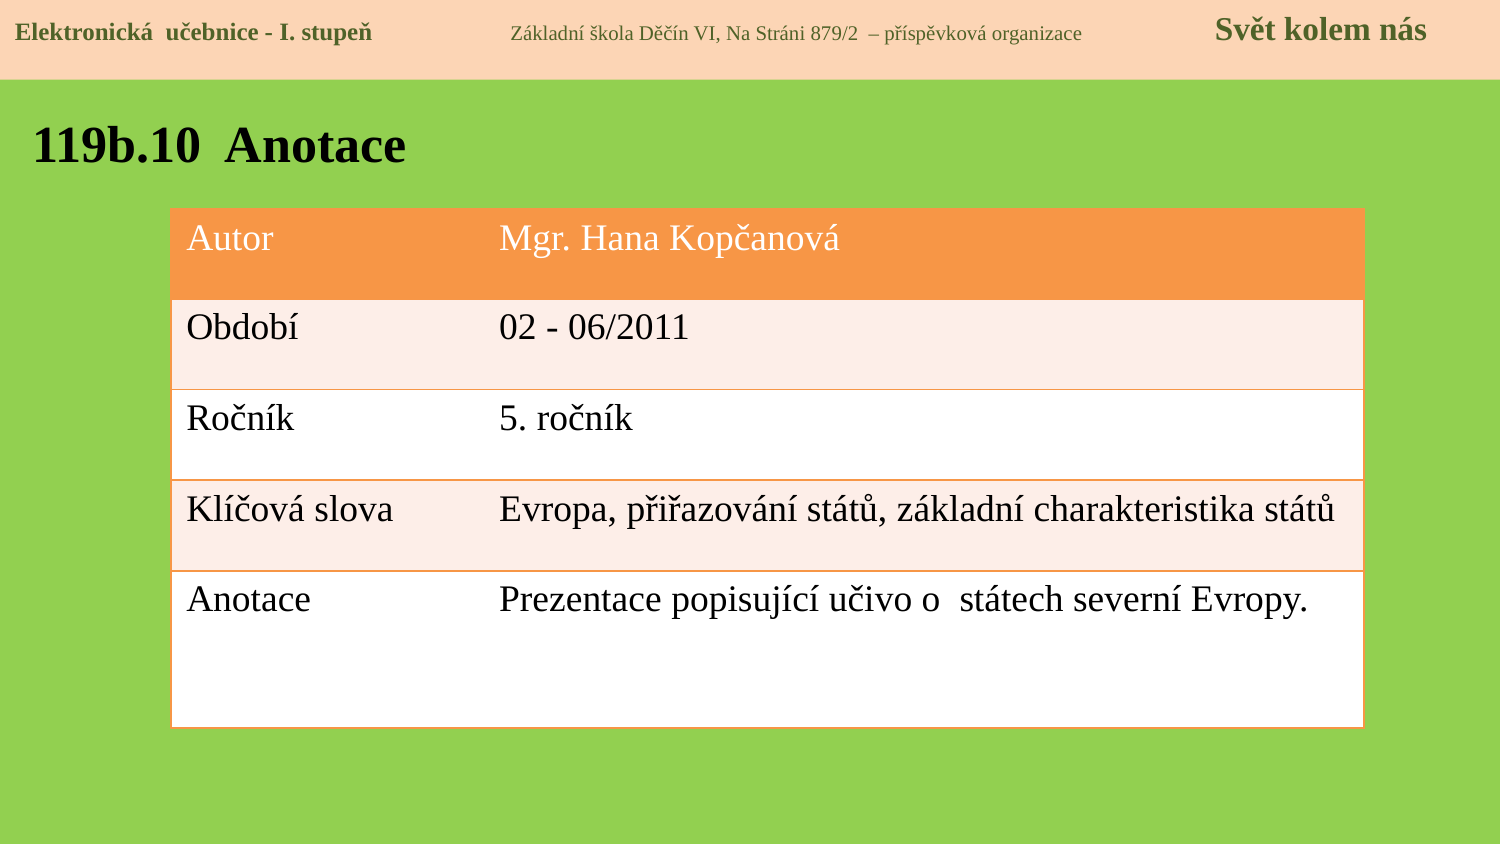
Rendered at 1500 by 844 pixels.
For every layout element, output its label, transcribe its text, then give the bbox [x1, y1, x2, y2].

table_header Mgr. Hana Kopčanová [484, 210, 1363, 298]
table_header Autor [172, 210, 484, 298]
table_cell 5. ročník [484, 390, 1363, 479]
table_cell Anotace [172, 572, 484, 727]
table_cell 02 - 06/2011 [484, 300, 1363, 389]
table_cell Klíčová slova [172, 481, 484, 570]
text_box 119b.10 Anotace [17, 102, 597, 181]
text_box Elektronická učebnice - I. stupeň Základní škola Děčín VI, Na Stráni 879/2 – příspěvková organizace Svět kolem nás [0, 0, 1500, 80]
table_cell Období [172, 300, 484, 389]
table_cell Prezentace popisující učivo o státech severní Evropy. [484, 572, 1363, 727]
table_cell Ročník [172, 390, 484, 479]
table_cell Evropa, přiřazování států, základní charakteristika států [484, 481, 1363, 570]
